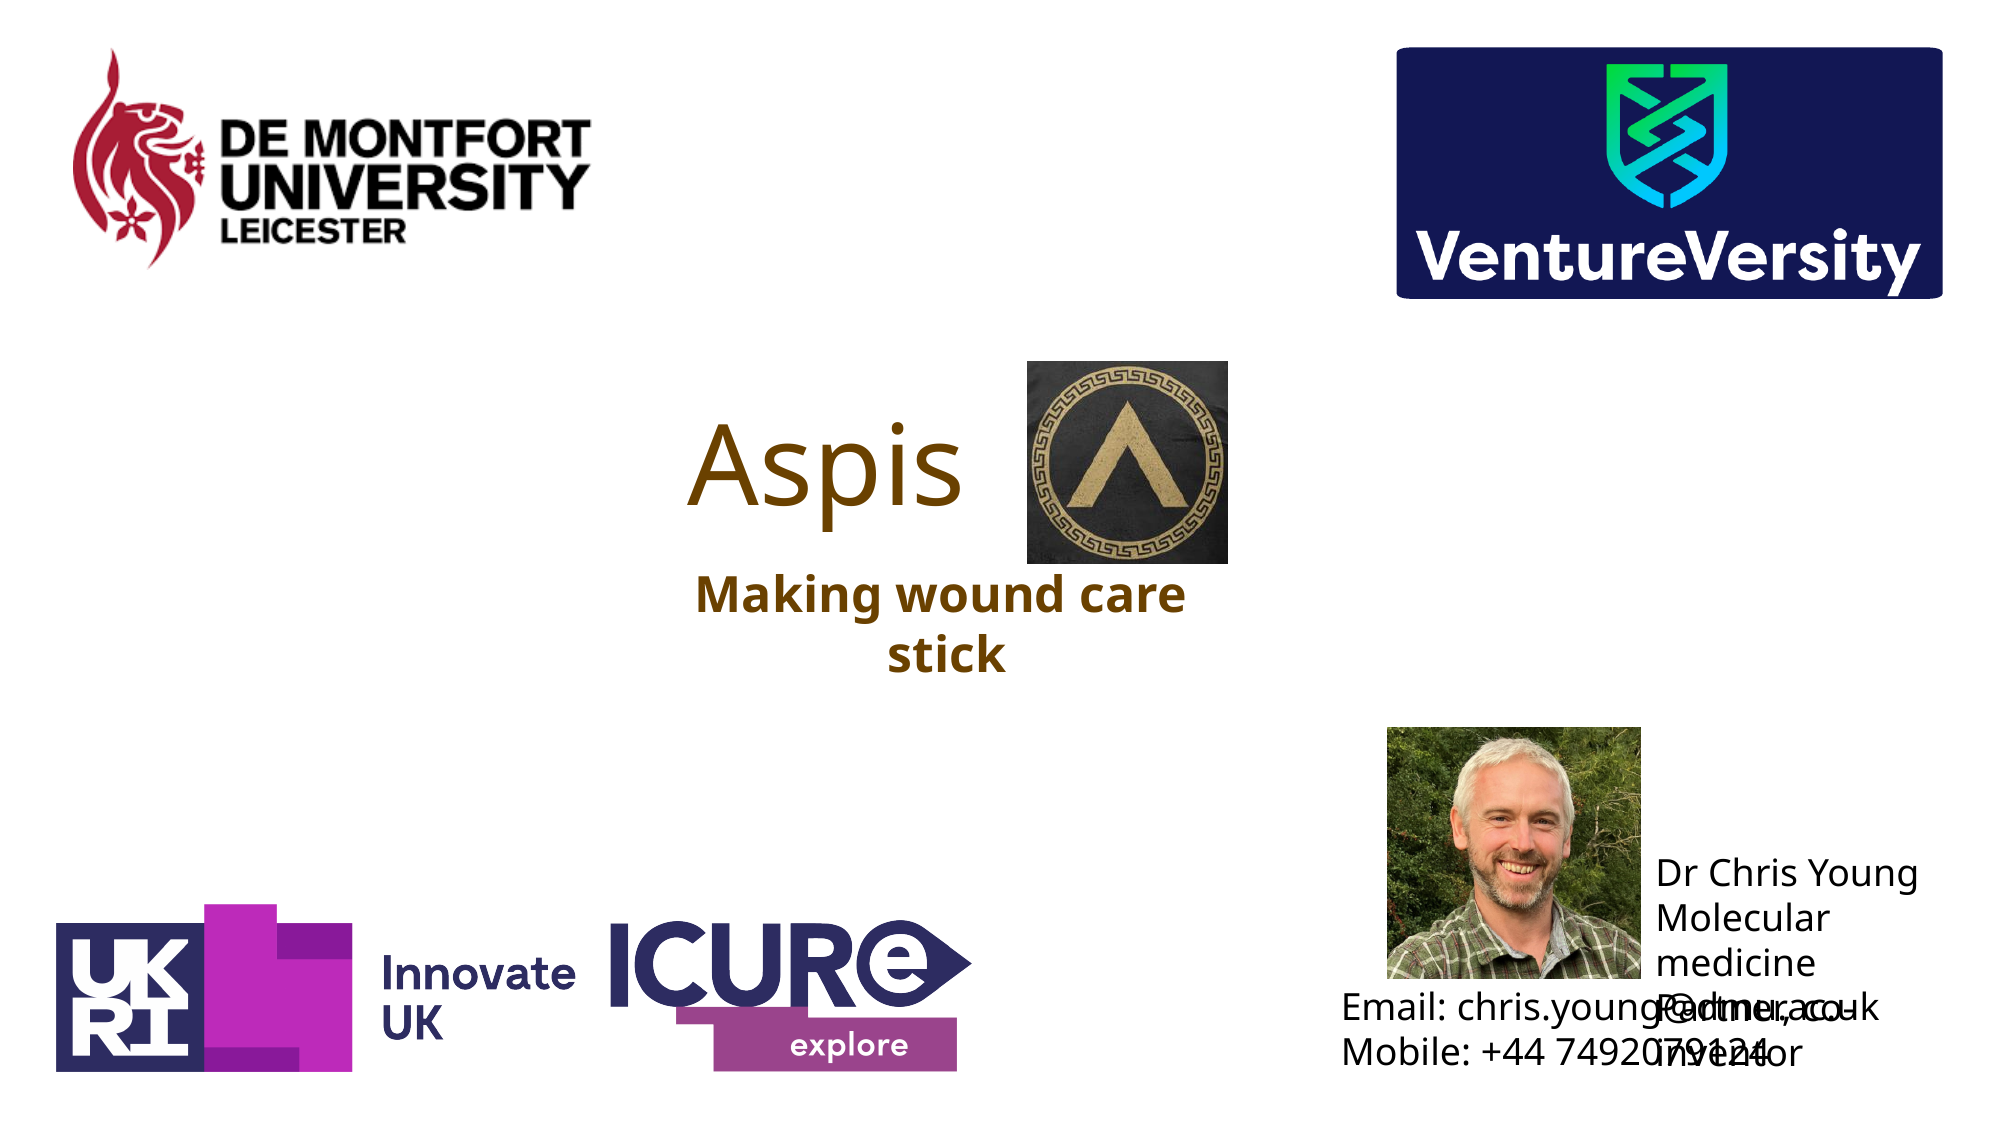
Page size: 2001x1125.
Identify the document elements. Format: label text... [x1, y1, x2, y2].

text_box Email: chris.young@dmu.ac.uk Mobile: +44 7492079124 [1326, 975, 1640, 1081]
picture [1396, 47, 1943, 299]
text_box Making wound care stick [563, 554, 1331, 690]
picture [73, 47, 592, 270]
picture [56, 904, 972, 1072]
picture [1027, 361, 1229, 564]
picture [1387, 727, 1641, 979]
text_box Dr Chris Young Molecular medicine Partner, co-inventor [1640, 841, 2000, 1081]
text_box Aspis [608, 391, 1027, 554]
